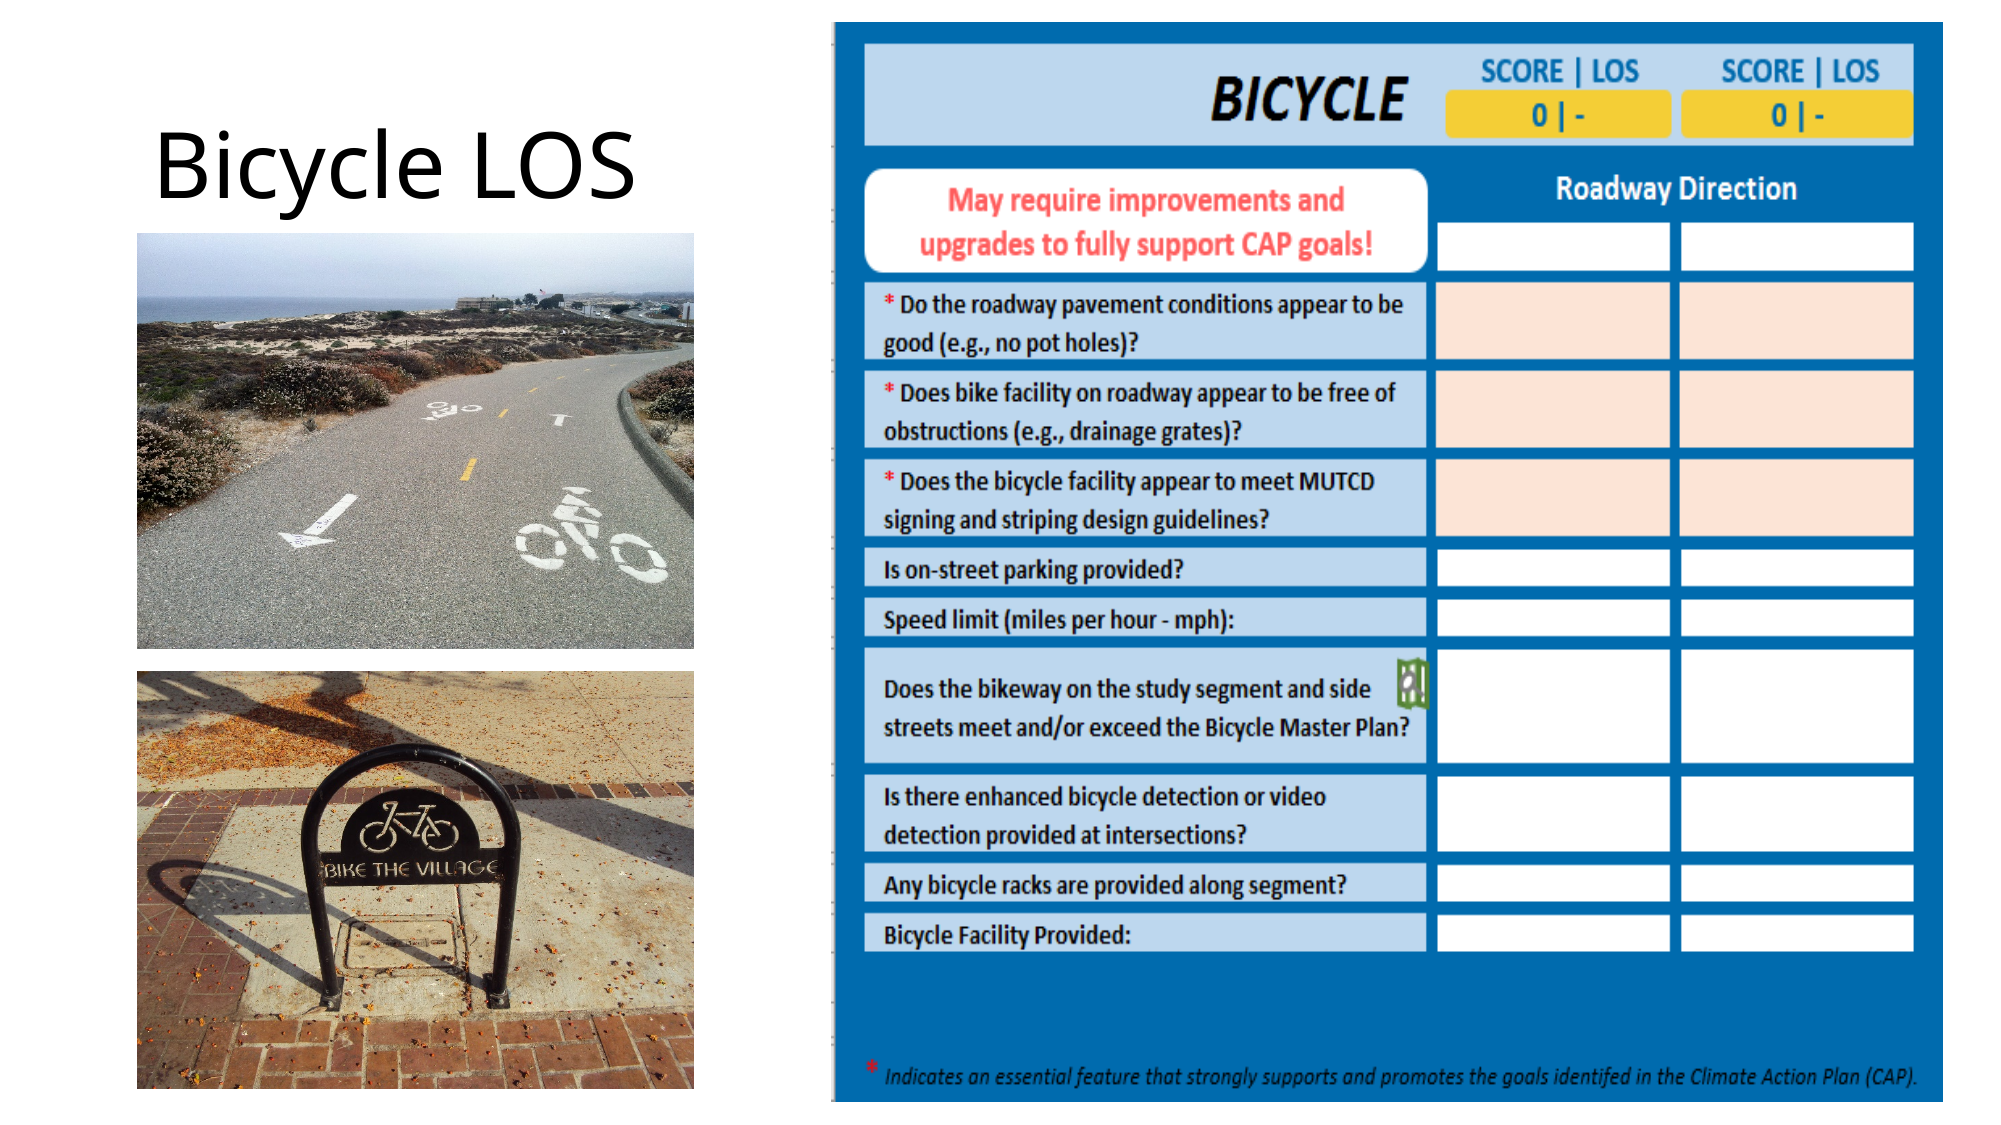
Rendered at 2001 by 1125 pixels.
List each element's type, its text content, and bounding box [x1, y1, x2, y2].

picture [137, 671, 694, 1089]
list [831, 22, 1943, 1103]
picture [137, 233, 694, 649]
title Bicycle LOS [137, 59, 831, 278]
